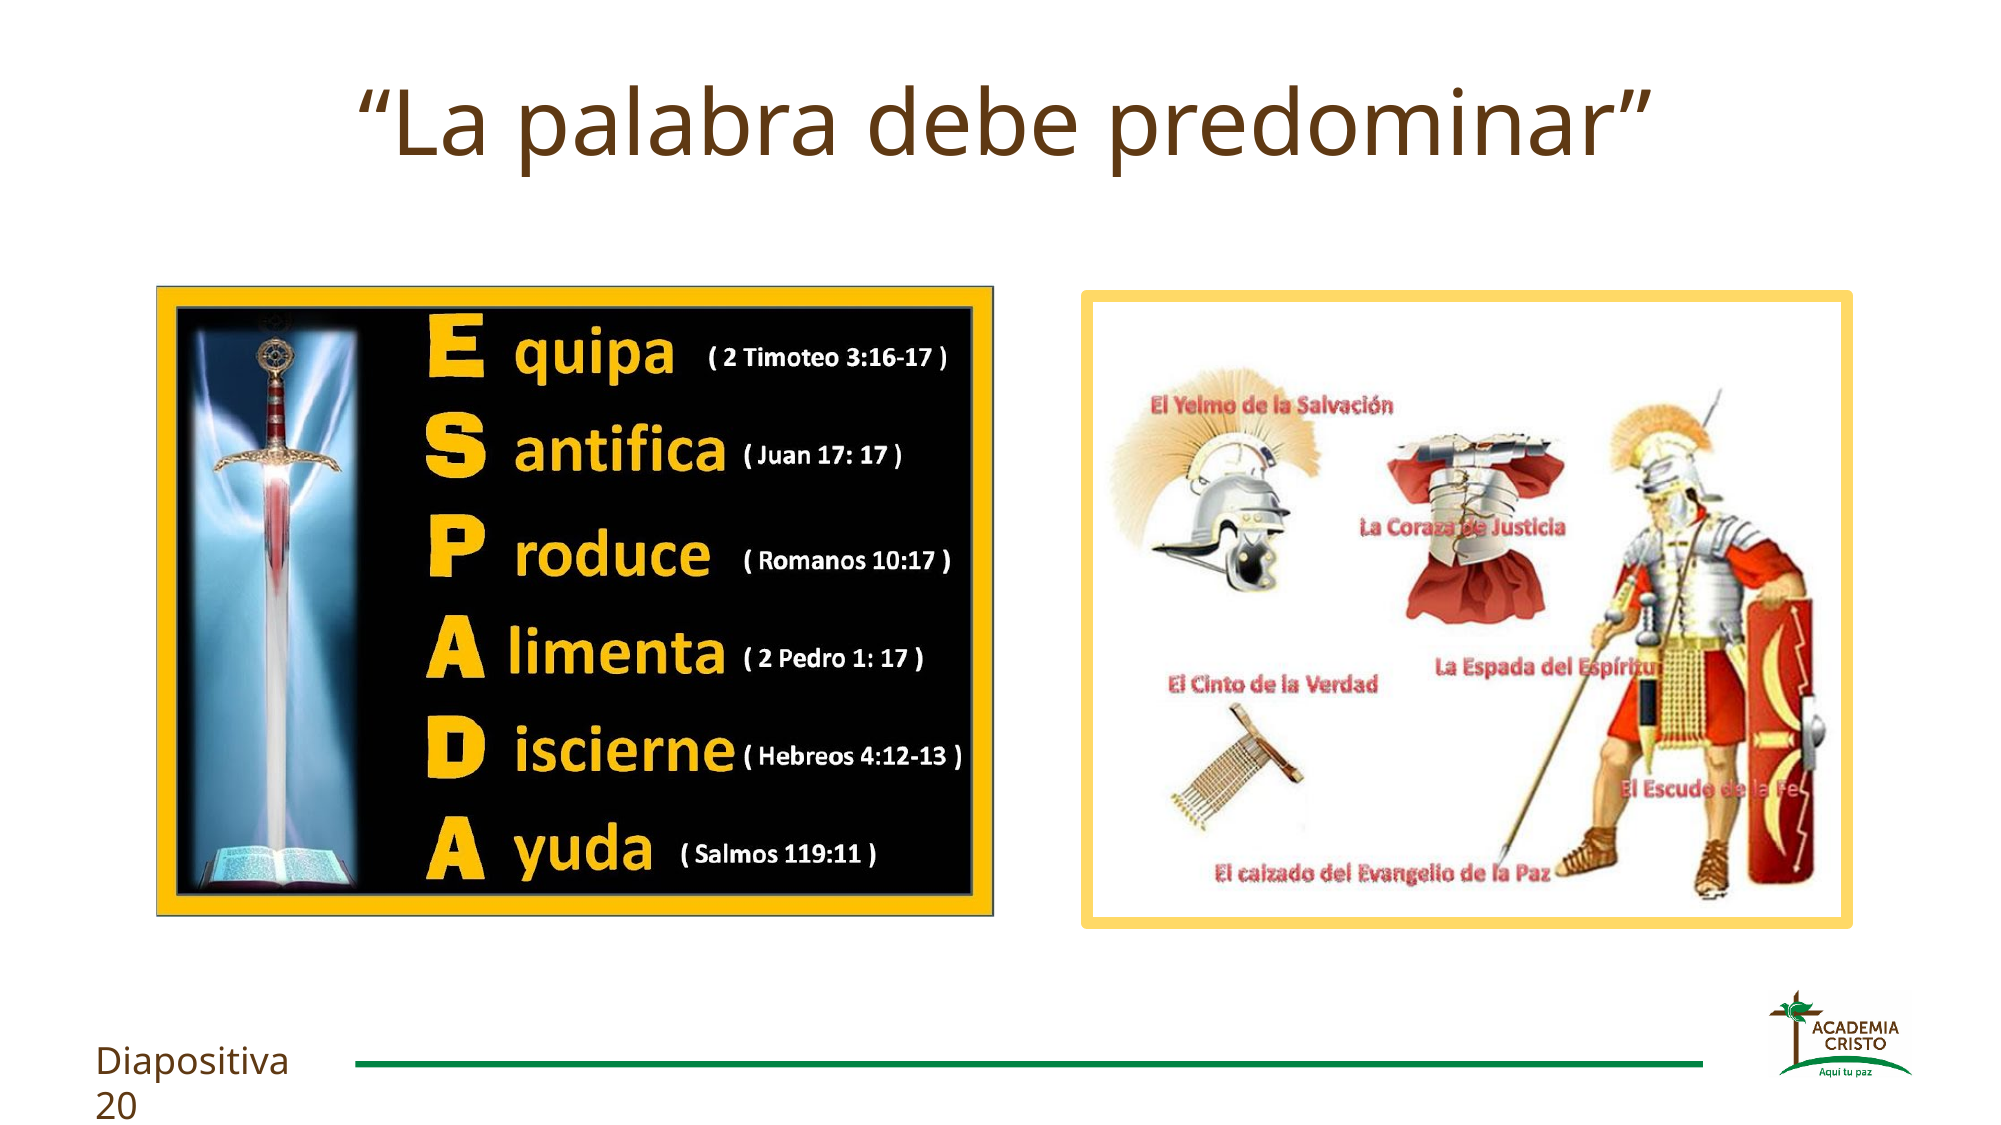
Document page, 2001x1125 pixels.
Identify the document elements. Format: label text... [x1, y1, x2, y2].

picture [1760, 984, 1922, 1091]
text_box “La palabra debe predominar” [156, 56, 1857, 182]
picture [156, 283, 995, 917]
text_box Diapositiva 20 [80, 1029, 356, 1125]
picture [1092, 301, 1842, 917]
